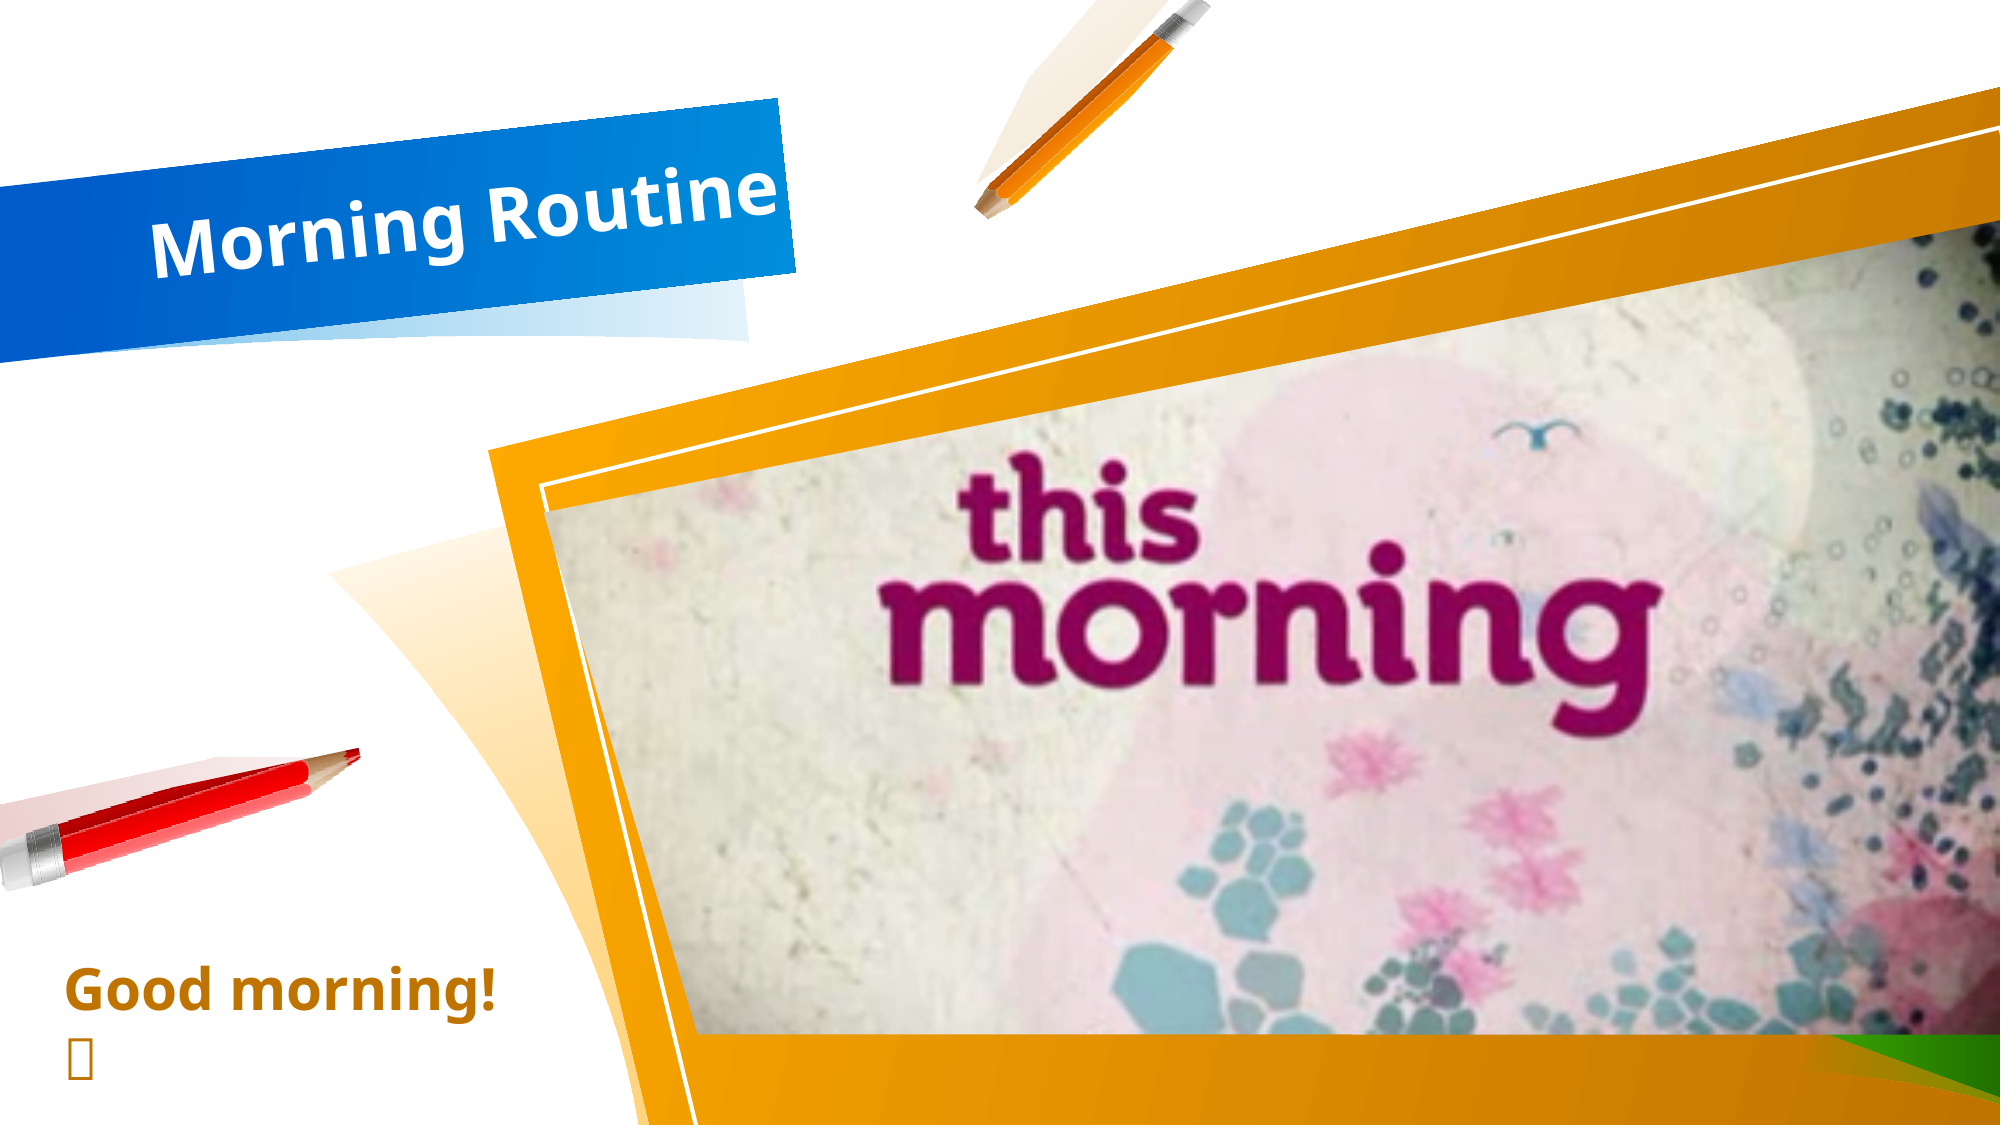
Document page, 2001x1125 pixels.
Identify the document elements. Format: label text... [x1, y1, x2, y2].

footer Good morning!  [63, 975, 544, 1069]
picture [0, 747, 373, 894]
picture [543, 0, 2000, 1035]
title Morning Routine [127, 129, 801, 314]
